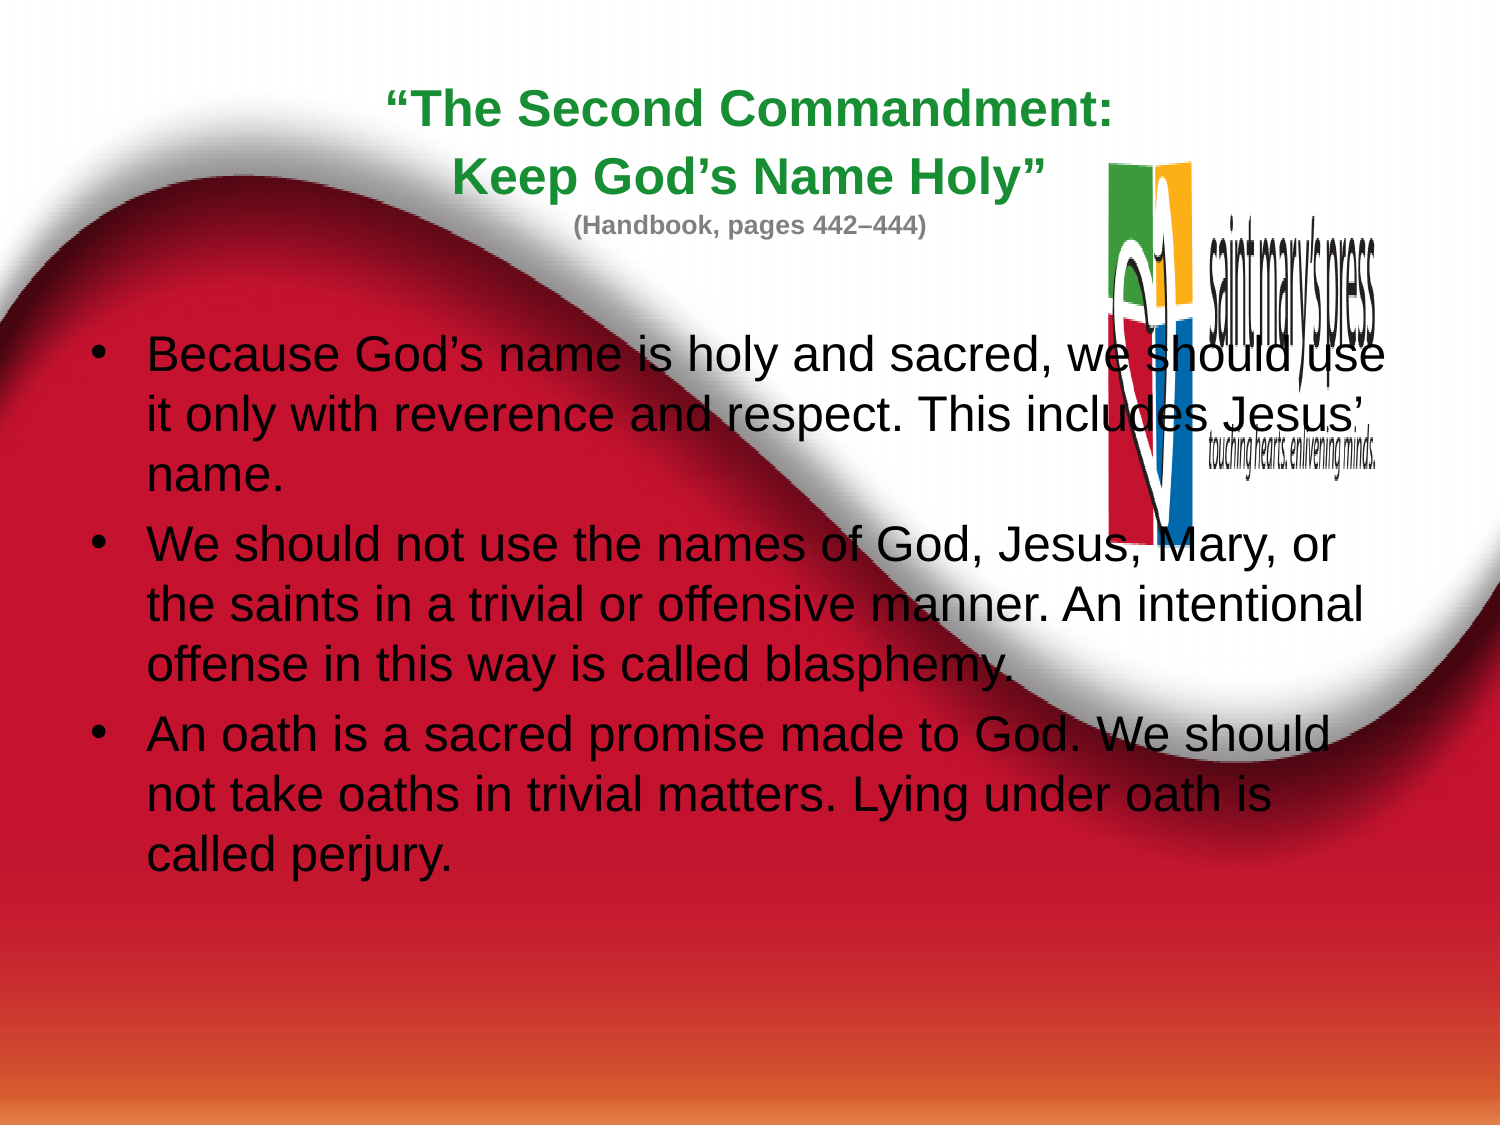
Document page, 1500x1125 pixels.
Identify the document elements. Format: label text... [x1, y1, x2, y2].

title “The Second Commandment: Keep God’s Name Holy” (Handbook, pages 442–444) [75, 60, 1425, 248]
picture [0, 0, 1500, 1125]
list Because God’s name is holy and sacred, we should use it only with reverence and respect. This includes Jesus’ name. We should not use the names of God, Jesus, Mary, or the saints in a trivial or offensive manner. An intentional offense in this way is called blasphemy. An oath is a sacred promise made to God. We should not take oaths in trivial matters. Lying under oath is called perjury. [75, 313, 1425, 1057]
